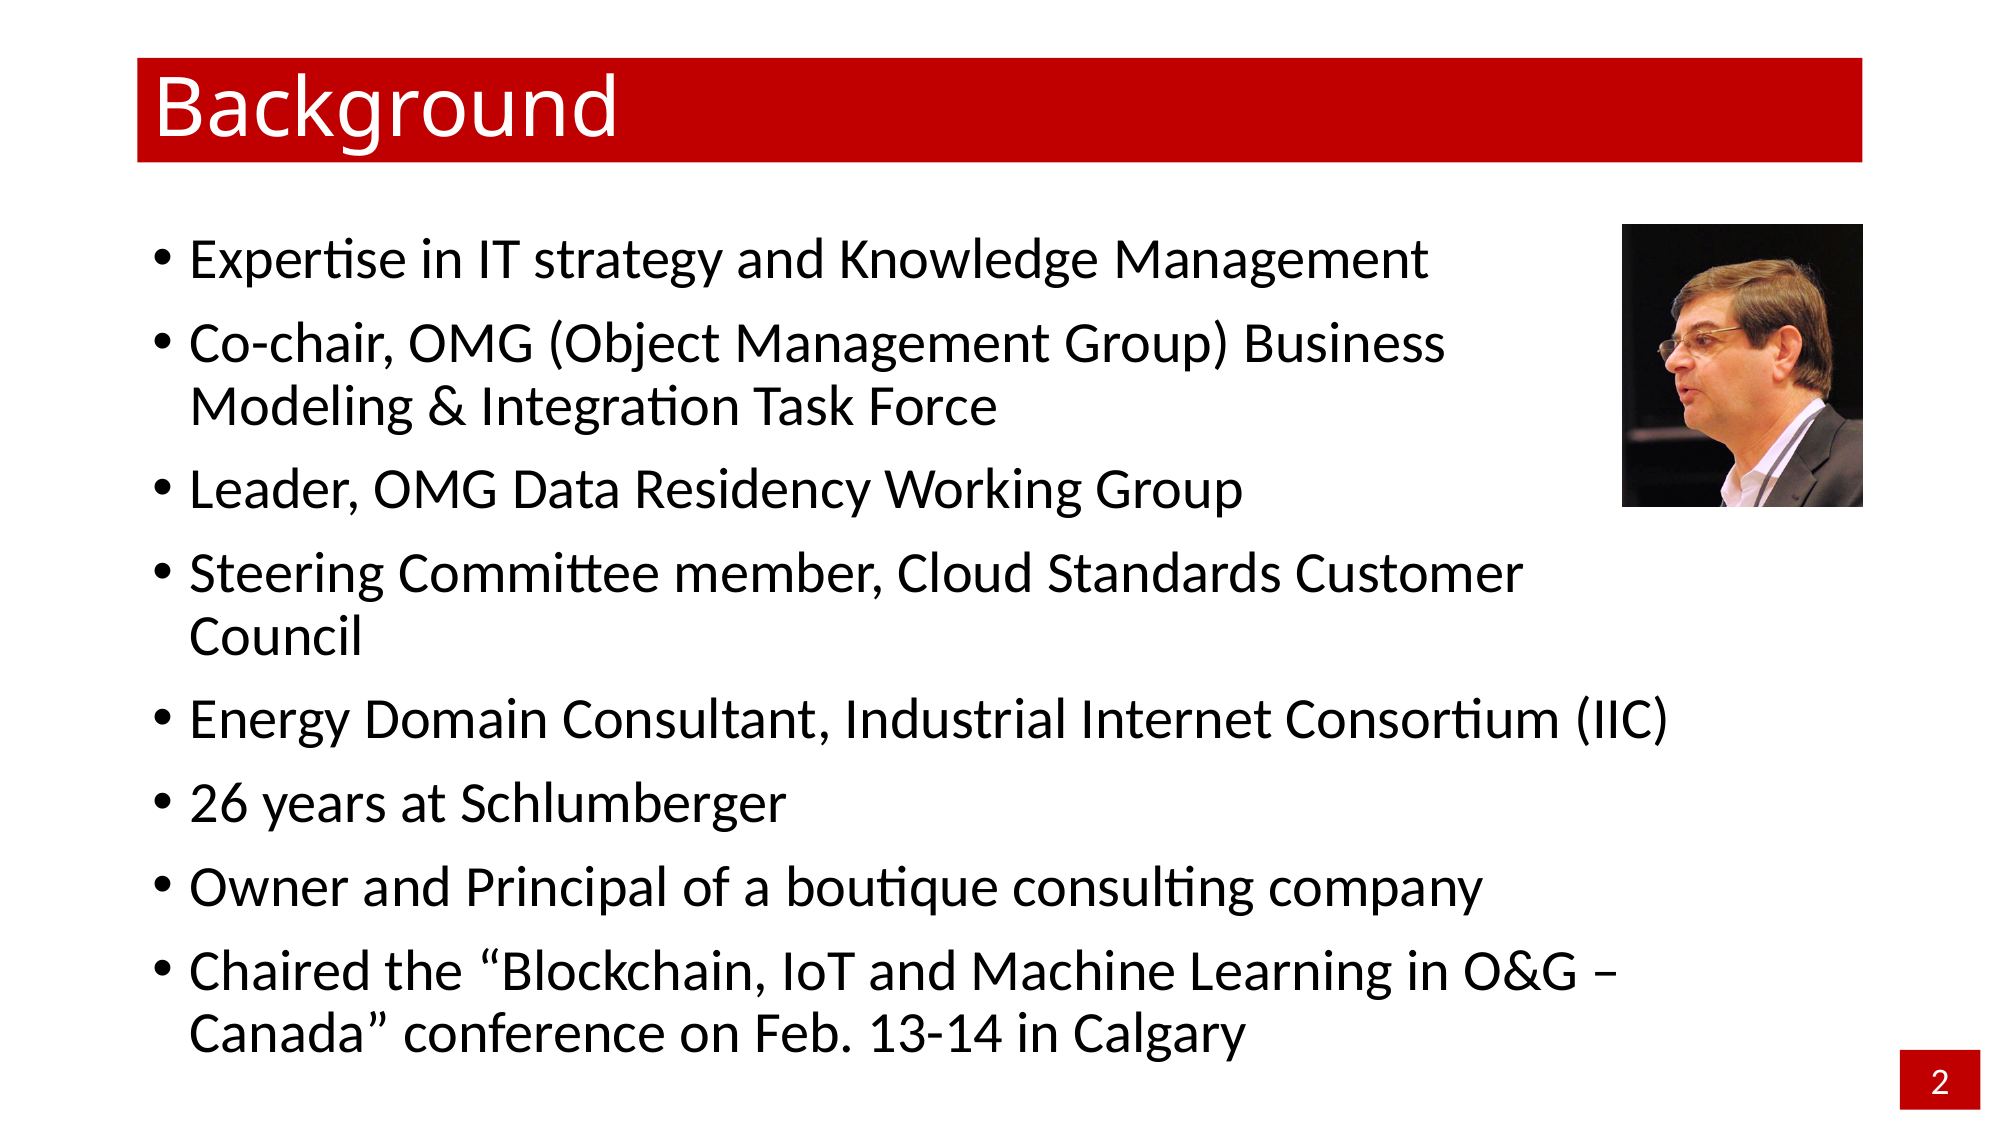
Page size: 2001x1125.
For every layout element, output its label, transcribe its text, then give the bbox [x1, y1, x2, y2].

picture [1622, 224, 1863, 507]
list Expertise in IT strategy and Knowledge Management Co-chair, OMG (Object Management Group) Business Modeling & Integration Task Force Leader, OMG Data Residency Working Group Steering Committee member, Cloud Standards Customer Council Energy Domain Consultant, Industrial Internet Consortium (IIC) 26 years at Schlumberger Owner and Principal of a boutique consulting company Chaired the “Blockchain, IoT and Machine Learning in O&G – Canada” conference on Feb. 13-14 in Calgary [137, 220, 1693, 1080]
title Background [137, 57, 1863, 163]
